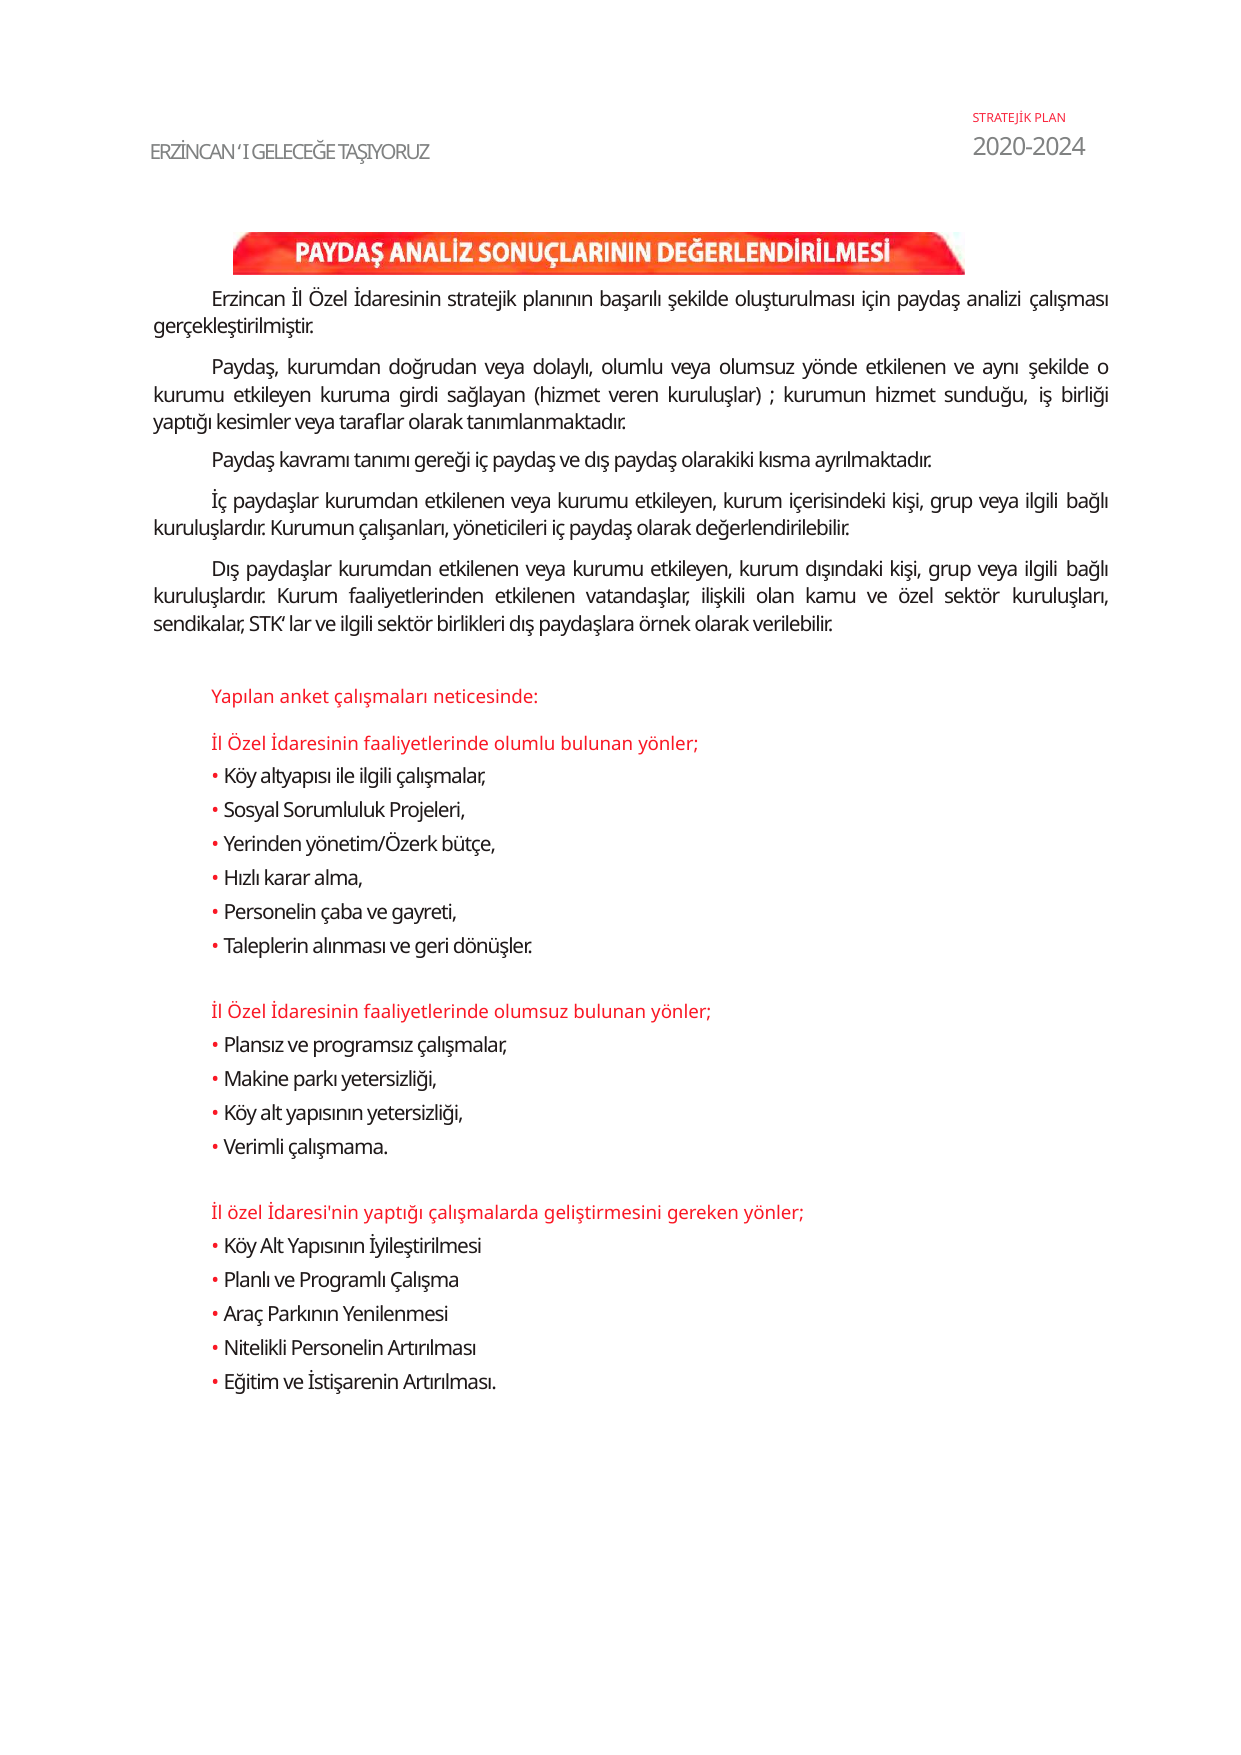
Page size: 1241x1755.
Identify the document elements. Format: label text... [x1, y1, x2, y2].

text_box 2020-2024 [972, 130, 1126, 161]
picture [233, 232, 965, 275]
text_box Erzincan İl Özel İdaresinin stratejik planının başarılı şekilde oluşturulması için paydaş analizi çalışması gerçekleştirilmiştir. Paydaş, kurumdan doğrudan veya dolaylı, olumlu veya olumsuz yönde etkilenen ve aynı şekilde o kurumu etkileyen kuruma girdi sağlayan (hizmet veren kuruluşlar) ; kurumun hizmet sunduğu, iş birliği yaptığı kesimler veya taraflar olarak tanımlanmaktadır. Paydaş kavramı tanımı gereği iç paydaş ve dış paydaş olarakiki kısma ayrılmaktadır. İç paydaşlar kurumdan etkilenen veya kurumu etkileyen, kurum içerisindeki kişi, grup veya ilgili bağlı kuruluşlardır. Kurumun çalışanları, yöneticileri iç paydaş olarak değerlendirilebilir. Dış paydaşlar kurumdan etkilenen veya kurumu etkileyen, kurum dışındaki kişi, grup veya ilgili bağlı kuruluşlardır. Kurum faaliyetlerinden etkilenen vatandaşlar, ilişkili olan kamu ve özel sektör kuruluşları, sendikalar, STK‘ lar ve ilgili sektör birlikleri dış paydaşlara örnek olarak verilebilir. Yapılan anket çalışmaları neticesinde: İl Özel İdaresinin faaliyetlerinde olumlu bulunan yönler; • Köy altyapısı ile ilgili çalışmalar, • Sosyal Sorumluluk Projeleri, • Yerinden yönetim/Özerk bütçe, • Hızlı karar alma, • Personelin çaba ve gayreti, • Taleplerin alınması ve geri dönüşler. İl Özel İdaresinin faaliyetlerinde olumsuz bulunan yönler; • Plansız ve programsız çalışmalar, • Makine parkı yetersizliği, • Köy alt yapısının yetersizliği, • Verimli çalışmama. İl özel İdaresi'nin yaptığı çalışmalarda geliştirmesini gereken yönler; • Köy Alt Yapısının İyileştirilmesi • Planlı ve Programlı Çalışma • Araç Parkının Yenilenmesi • Nitelikli Personelin Artırılması • Eğitim ve İstişarenin Artırılması. [151, 282, 1115, 1430]
text_box STRATEJİK PLAN [972, 110, 1094, 130]
text_box ERZİNCAN ‘ I GELECEĞE TAŞIYORUZ [149, 138, 447, 170]
